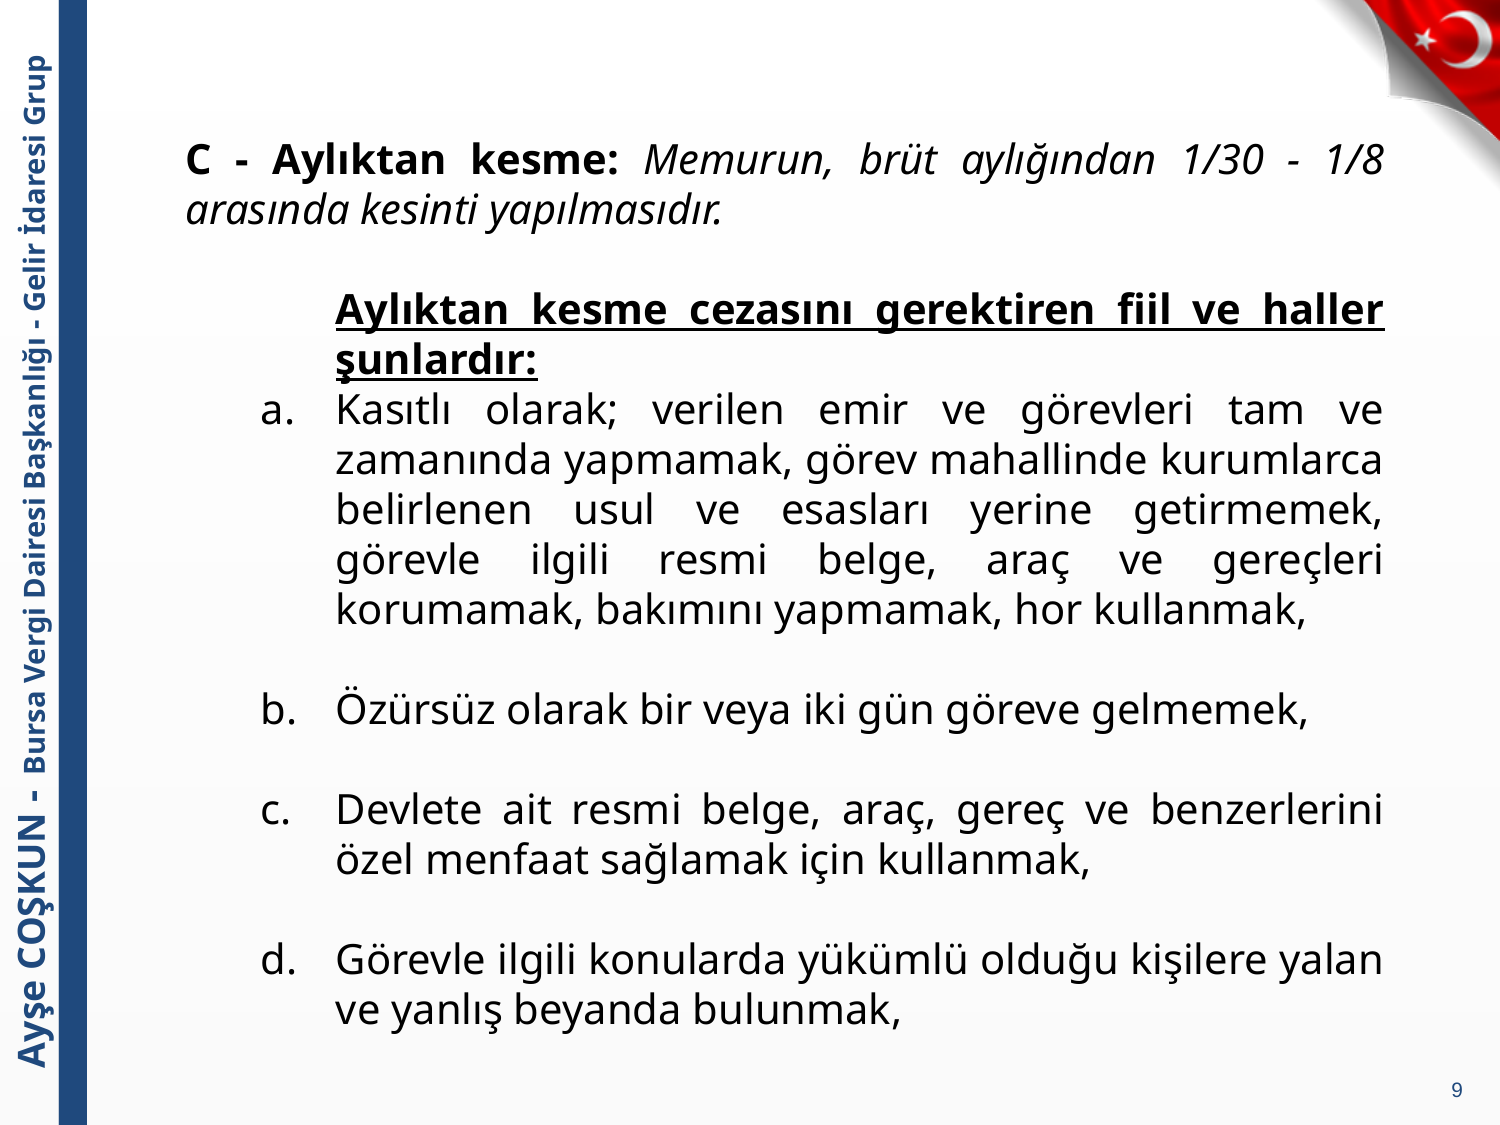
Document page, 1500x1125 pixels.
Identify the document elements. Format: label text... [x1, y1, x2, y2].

text_box Ayşe COŞKUN - Bursa Vergi Dairesi Başkanlığı - Gelir İdaresi Grup Müdürü [0, 0, 95, 1123]
picture [1312, 0, 1500, 194]
slide_number 9 [1281, 1056, 1478, 1123]
text_box C - Aylıktan kesme: Memurun, brüt aylığından 1/30 - 1/8 arasında kesinti yapılmasıdır. Aylıktan kesme cezasını gerektiren fiil ve haller şunlardır: Kasıtlı olarak; verilen emir ve görevleri tam ve zamanında yapmamak, görev mahallinde kurumlarca belirlenen usul ve esasları yerine getirmemek, görevle ilgili resmi belge, araç ve gereçleri korumamak, bakımını yapmamak, hor kullanmak, Özürsüz olarak bir veya iki gün göreve gelmemek, Devlete ait resmi belge, araç, gereç ve benzerlerini özel menfaat sağlamak için kullanmak, Görevle ilgili konularda yükümlü olduğu kişilere yalan ve yanlış beyanda bulunmak, [171, 125, 1400, 1041]
